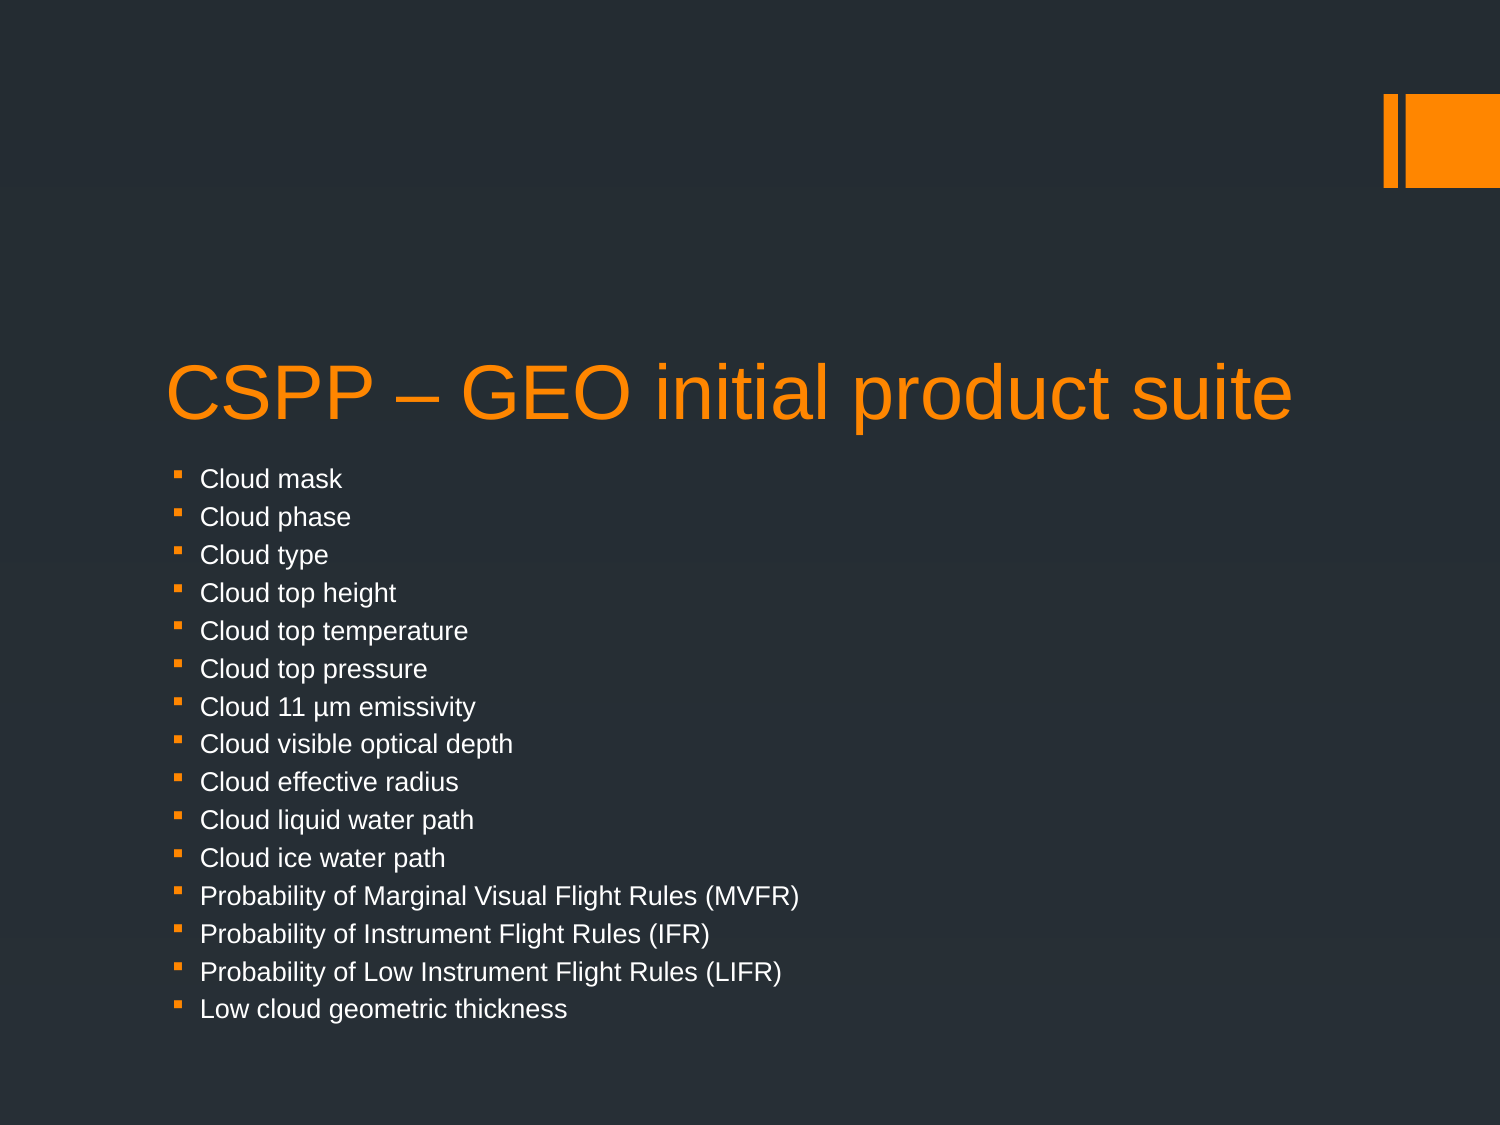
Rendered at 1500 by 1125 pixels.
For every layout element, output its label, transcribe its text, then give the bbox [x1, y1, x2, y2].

title CSPP – GEO initial product suite [150, 253, 1350, 443]
list Cloud mask Cloud phase Cloud type Cloud top height Cloud top temperature Cloud top pressure Cloud 11 µm emissivity Cloud visible optical depth Cloud effective radius Cloud liquid water path Cloud ice water path Probability of Marginal Visual Flight Rules (MVFR) Probability of Instrument Flight Rules (IFR) Probability of Low Instrument Flight Rules (LIFR) Low cloud geometric thickness [150, 454, 1350, 1035]
